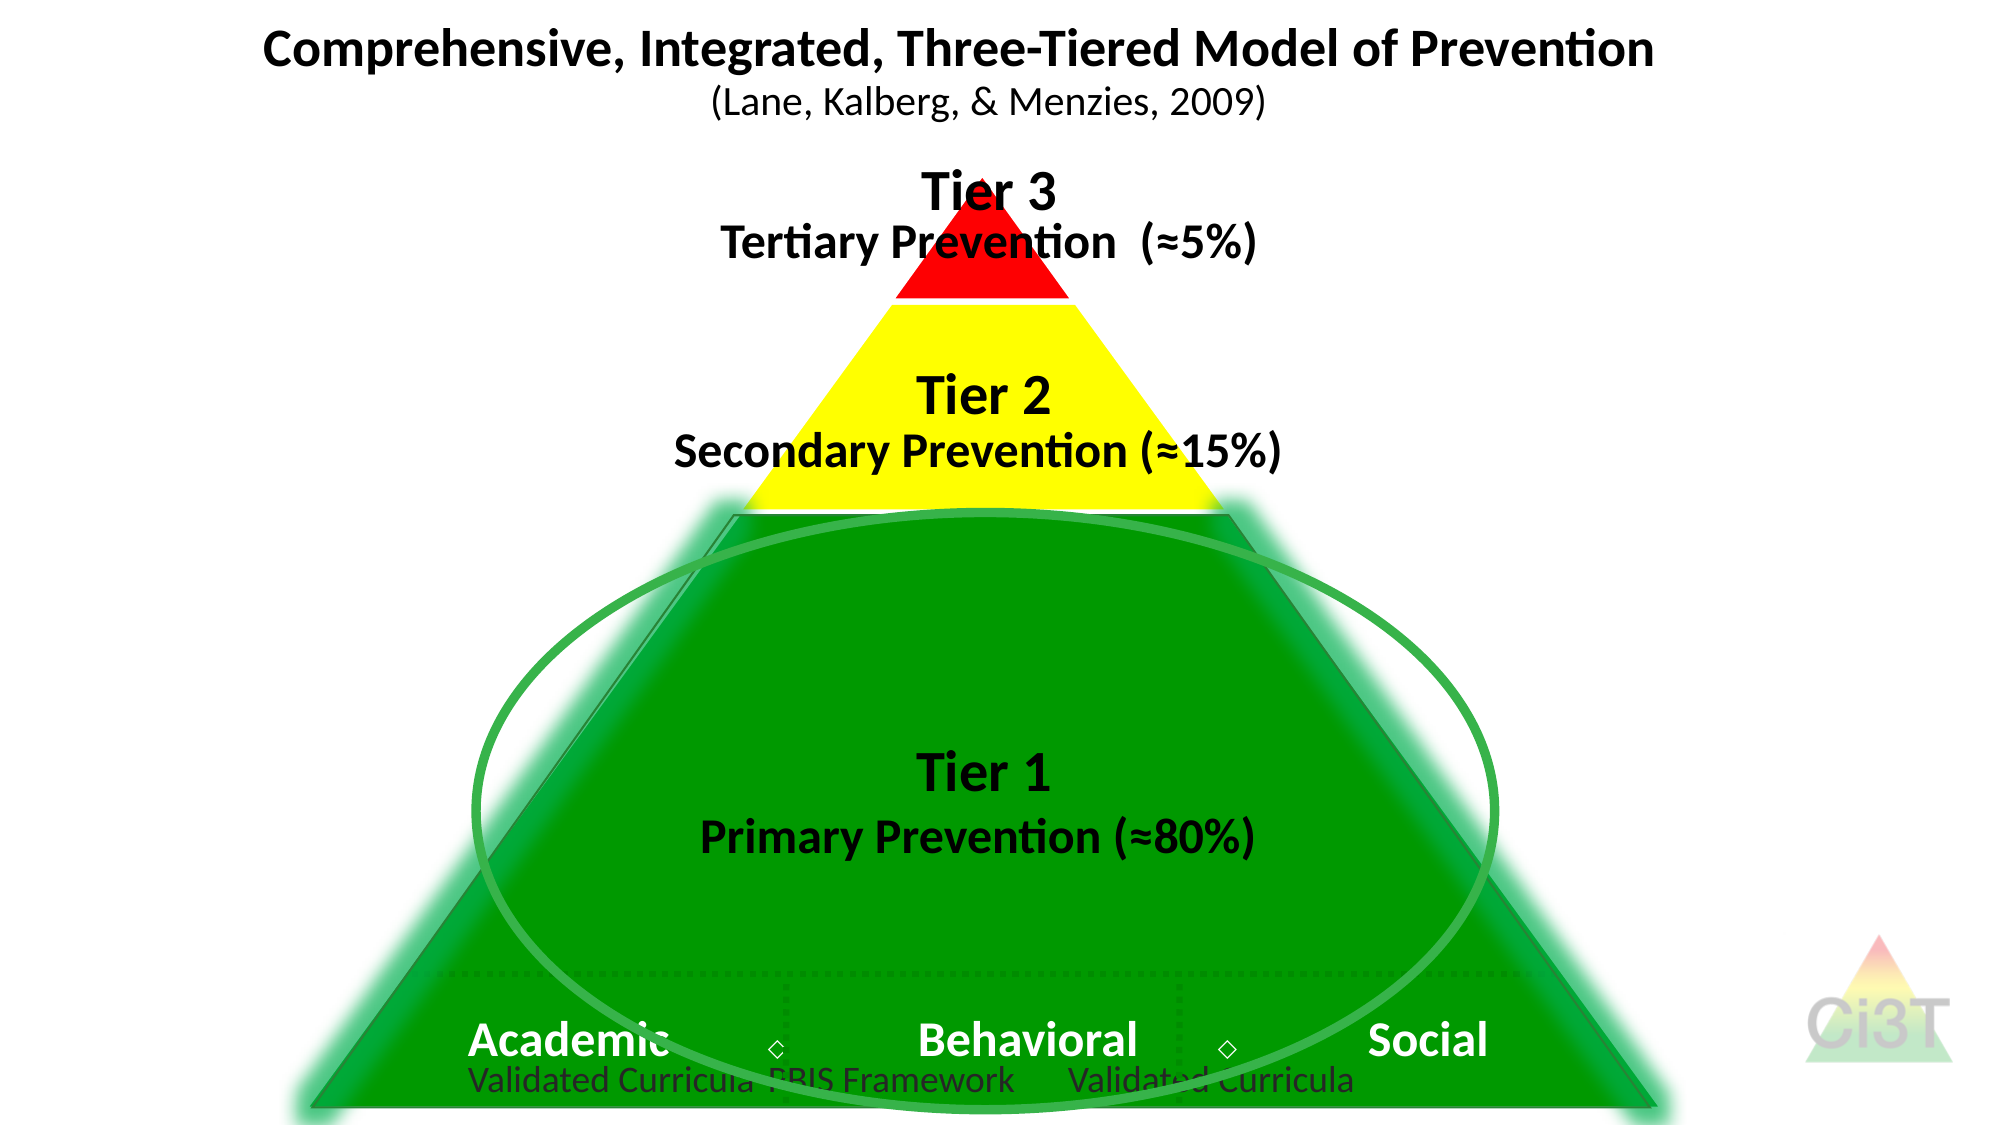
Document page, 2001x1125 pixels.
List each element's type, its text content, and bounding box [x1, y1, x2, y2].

text_box (Lane, Kalberg, & Menzies, 2009) [695, 66, 1283, 131]
text_box Comprehensive, Integrated, Three-Tiered Model of Prevention [210, 4, 1711, 136]
text_box Thank you! [1783, 920, 1970, 1064]
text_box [303, 145, 1665, 1110]
